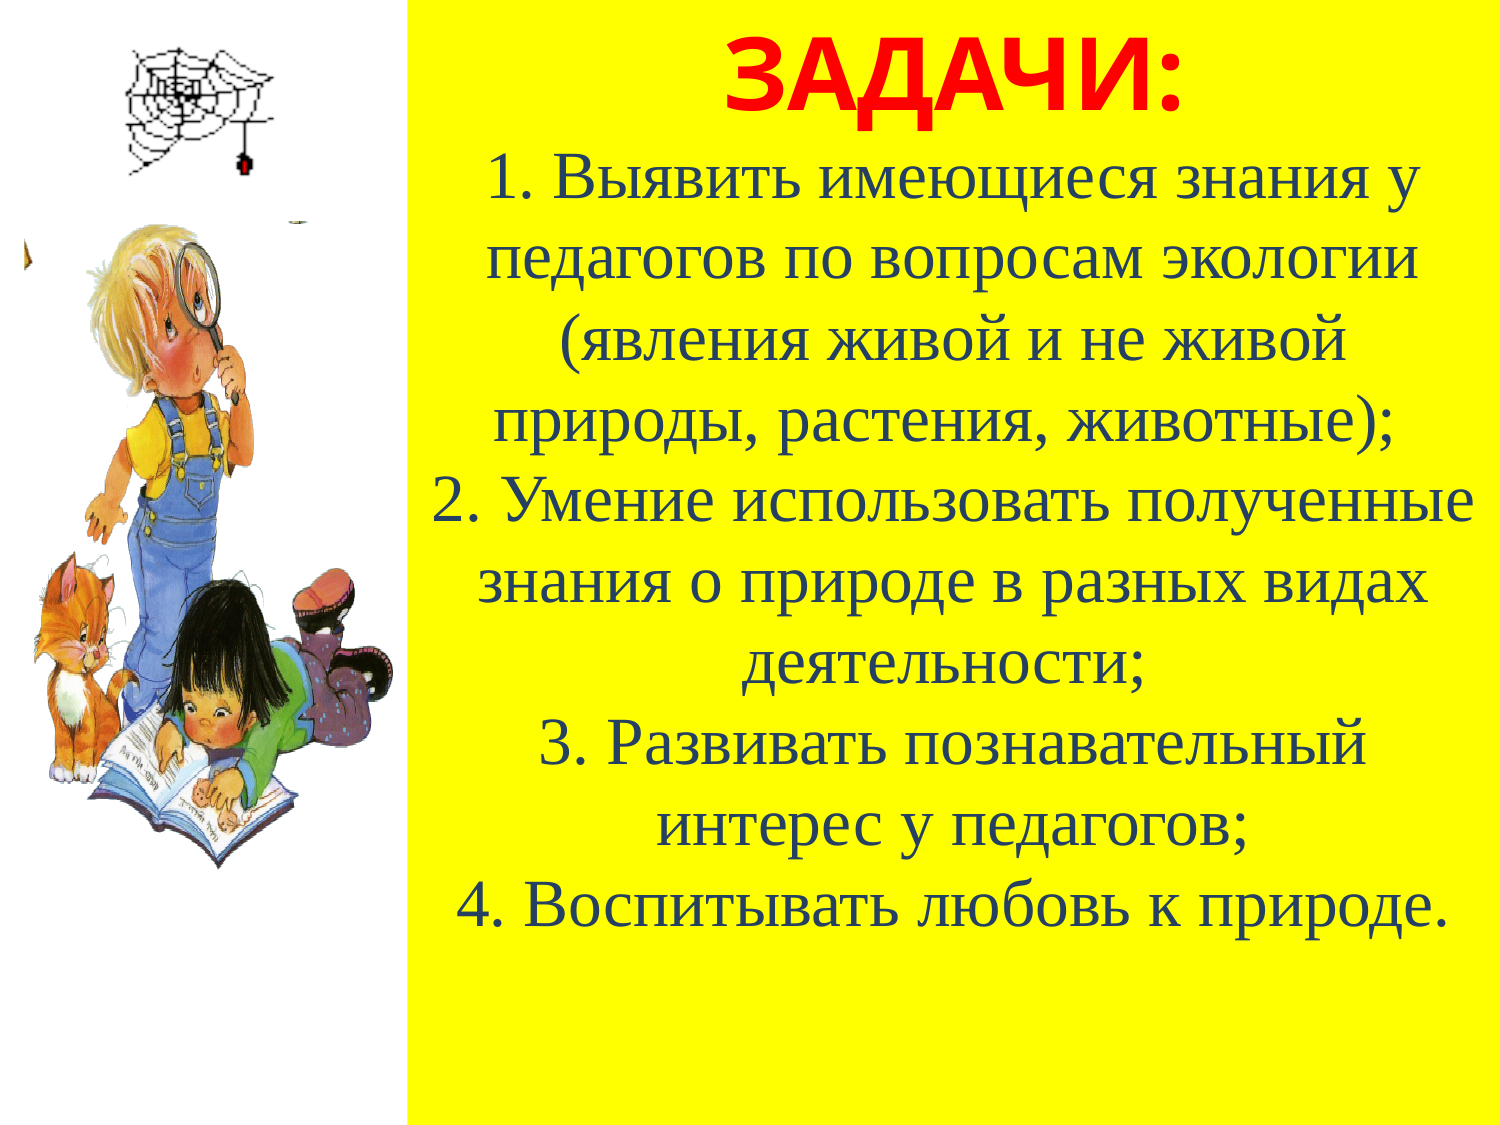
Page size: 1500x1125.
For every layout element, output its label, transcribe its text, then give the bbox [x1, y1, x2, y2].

picture [24, 42, 414, 870]
title ЗАДАЧИ: 1. Выявить имеющиеся знания у педагогов по вопросам экологии (явления живой и не живой природы, растения, животные); 2. Умение использовать полученные знания о природе в разных видах деятельности; 3. Развивать познавательный интерес у педагогов; 4. Воспитывать любовь к природе. [407, 0, 1500, 1125]
